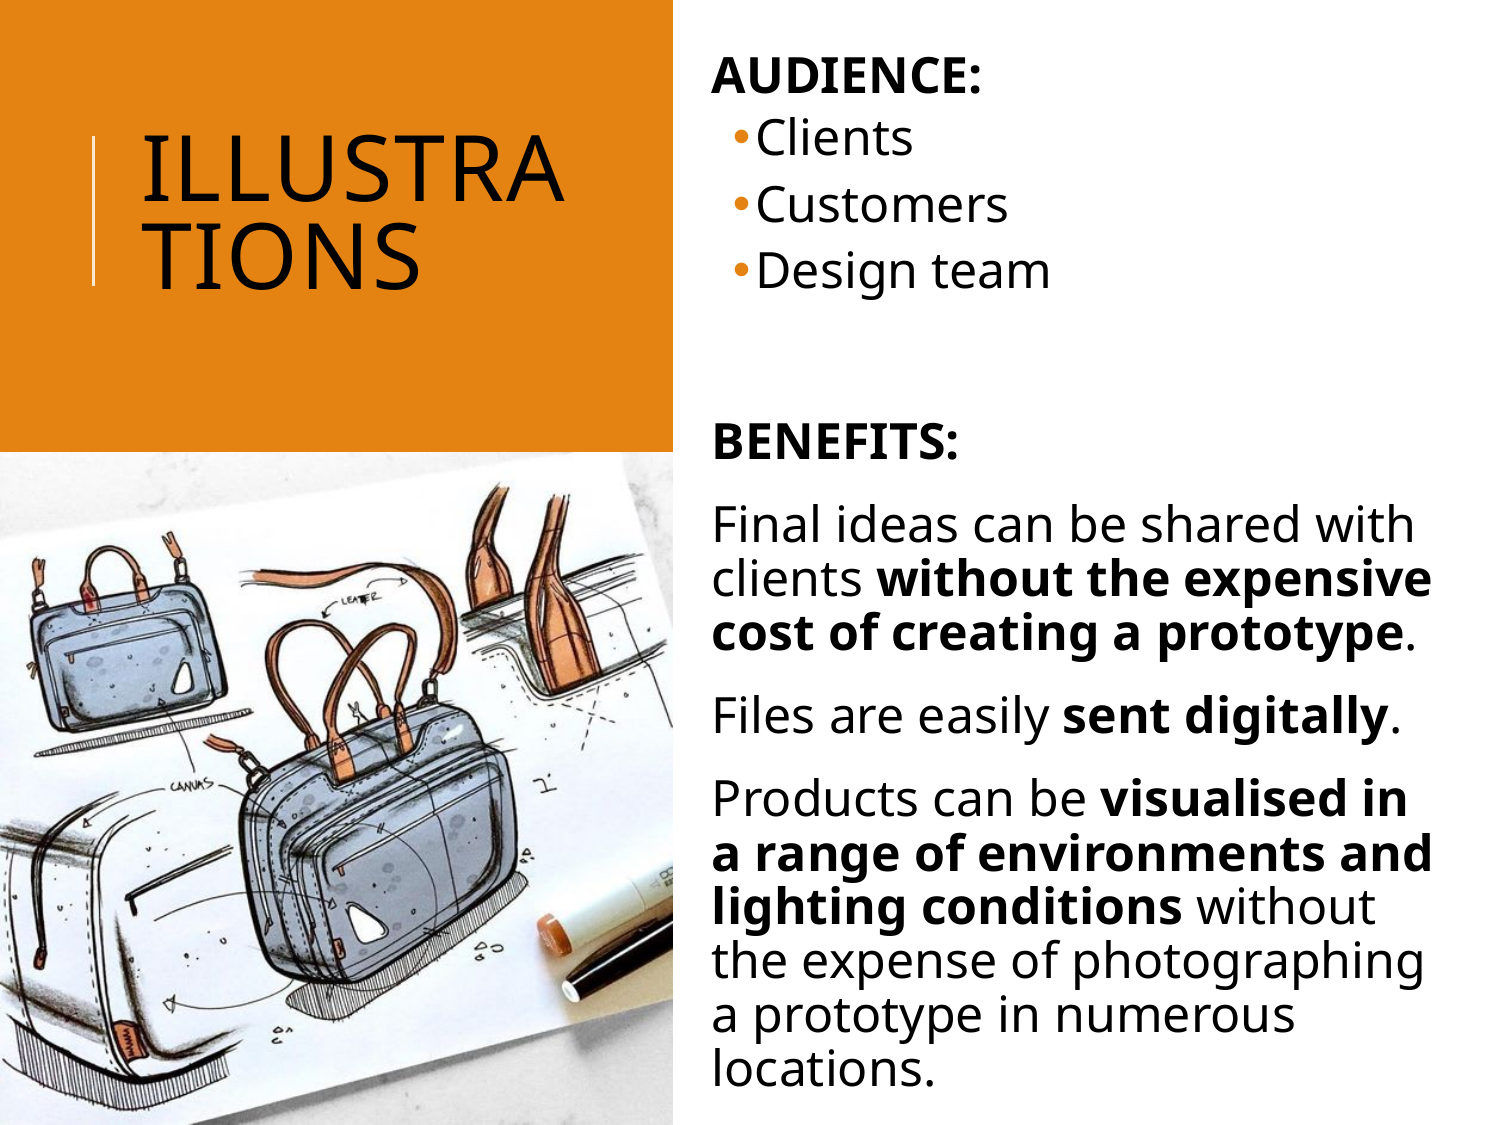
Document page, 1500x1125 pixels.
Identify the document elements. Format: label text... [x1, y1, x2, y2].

title illustrations [126, 96, 591, 342]
list AUDIENCE: Clients Customers Design team BENEFITS: Final ideas can be shared with clients without the expensive cost of creating a prototype. Files are easily sent digitally. Products can be visualised in a range of environments and lighting conditions without the expense of photographing a prototype in numerous locations. [704, 42, 1459, 1106]
picture [0, 451, 674, 1125]
text_box [0, 0, 674, 449]
